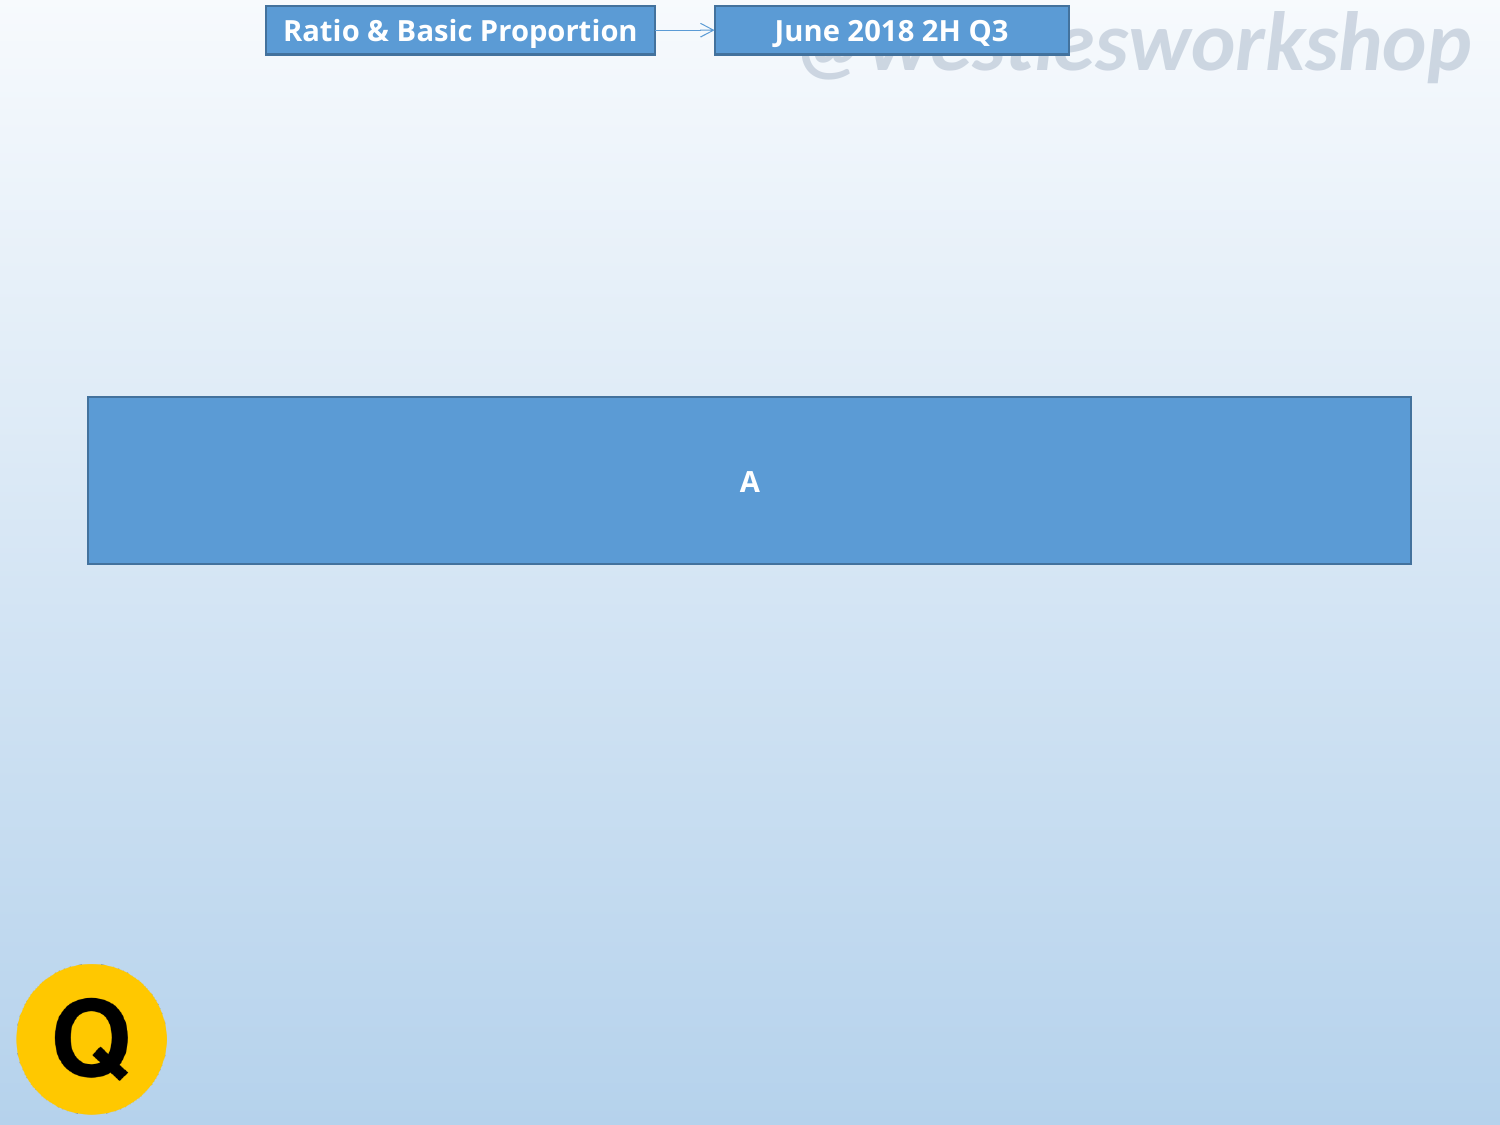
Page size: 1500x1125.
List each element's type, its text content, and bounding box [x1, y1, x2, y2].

text_box Ratio & Basic Proportion [265, 5, 656, 56]
picture [88, 397, 1412, 564]
picture [0, 940, 191, 1125]
text_box June 2018 2H Q3 [714, 5, 1070, 56]
